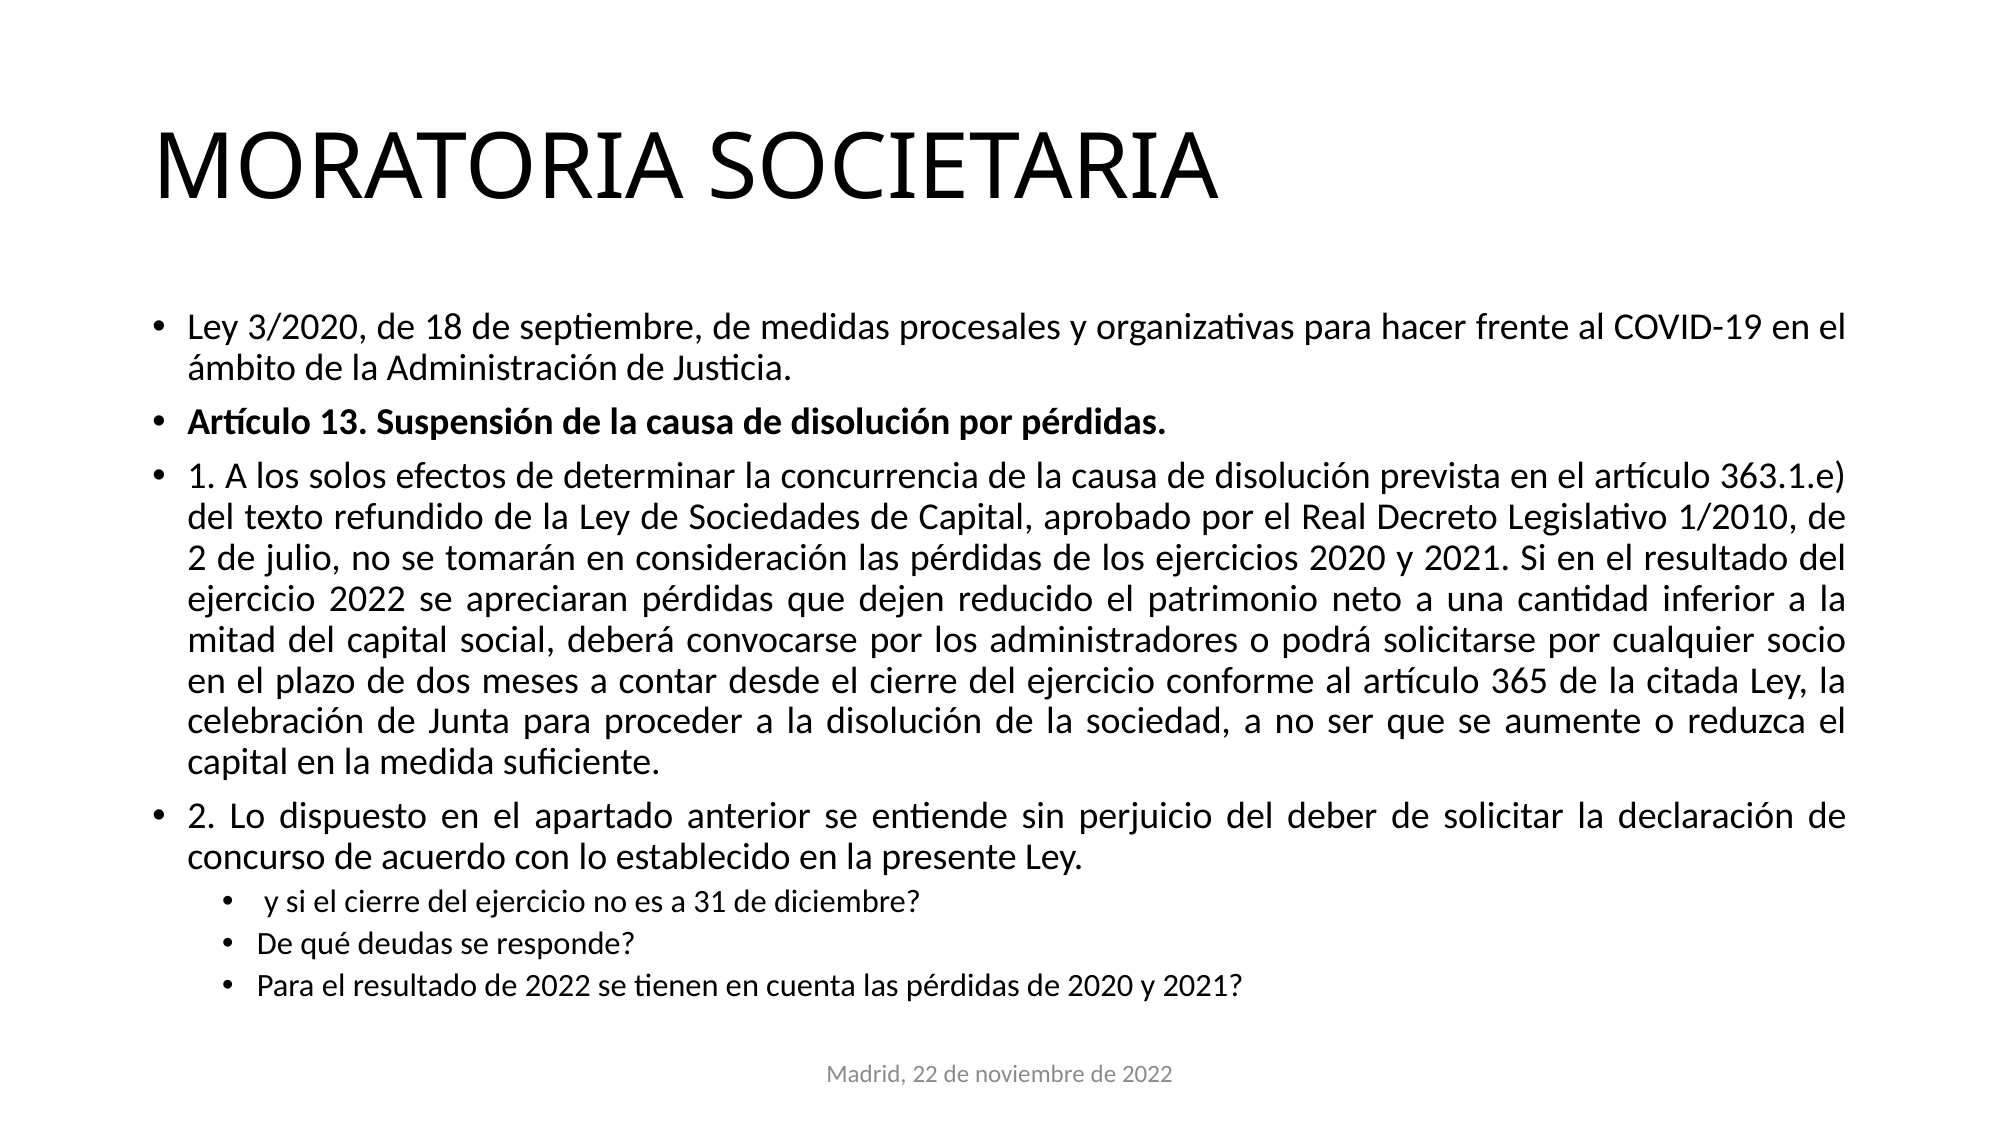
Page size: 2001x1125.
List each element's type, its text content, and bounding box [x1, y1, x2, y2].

footer Madrid, 22 de noviembre de 2022 [662, 1042, 1338, 1103]
list Ley 3/2020, de 18 de septiembre, de medidas procesales y organizativas para hacer frente al COVID-19 en el ámbito de la Administración de Justicia. Artículo 13. Suspensión de la causa de disolución por pérdidas. 1. A los solos efectos de determinar la concurrencia de la causa de disolución prevista en el artículo 363.1.e) del texto refundido de la Ley de Sociedades de Capital, aprobado por el Real Decreto Legislativo 1/2010, de 2 de julio, no se tomarán en consideración las pérdidas de los ejercicios 2020 y 2021. Si en el resultado del ejercicio 2022 se apreciaran pérdidas que dejen reducido el patrimonio neto a una cantidad inferior a la mitad del capital social, deberá convocarse por los administradores o podrá solicitarse por cualquier socio en el plazo de dos meses a contar desde el cierre del ejercicio conforme al artículo 365 de la citada Ley, la celebración de Junta para proceder a la disolución de la sociedad, a no ser que se aumente o reduzca el capital en la medida suficiente. 2. Lo dispuesto en el apartado anterior se entiende sin perjuicio del deber de solicitar la declaración de concurso de acuerdo con lo establecido en la presente Ley. y si el cierre del ejercicio no es a 31 de diciembre? De qué deudas se responde? Para el resultado de 2022 se tienen en cuenta las pérdidas de 2020 y 2021? [137, 299, 1863, 1014]
title MORATORIA SOCIETARIA [137, 59, 1863, 278]
